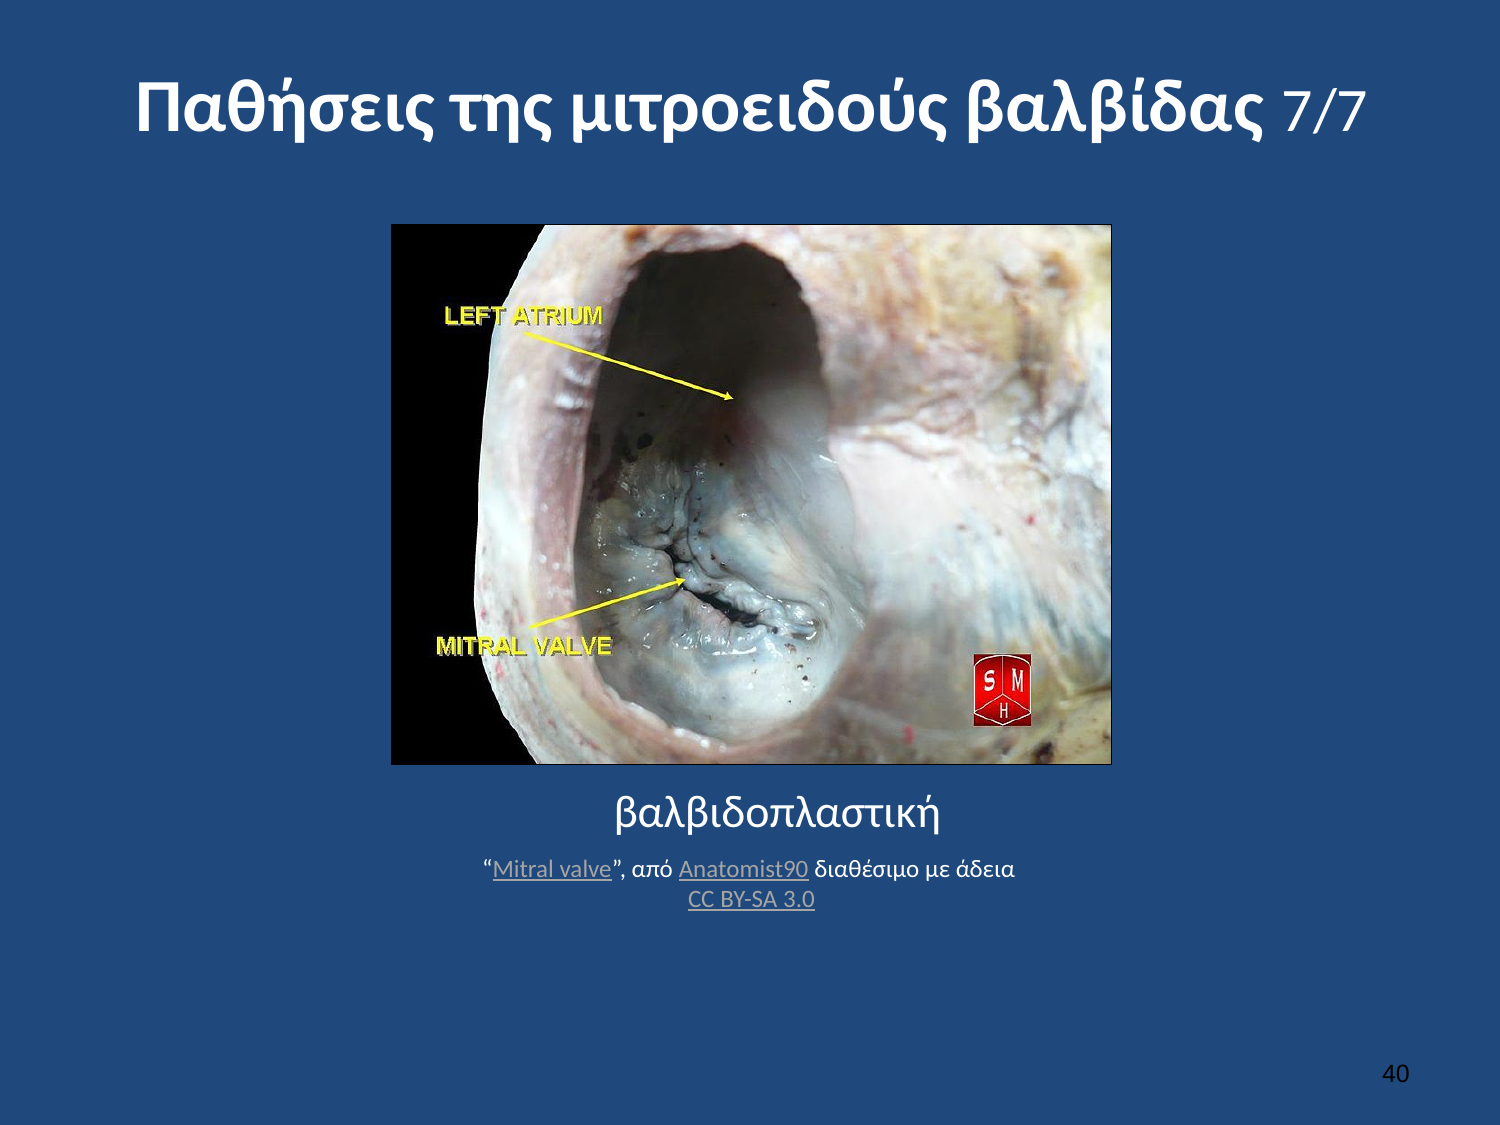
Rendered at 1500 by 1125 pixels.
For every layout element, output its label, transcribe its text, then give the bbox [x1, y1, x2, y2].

text_box “Mitral valve”, από Anatomist90 διαθέσιμο με άδεια CC BY-SA 3.0 [462, 844, 1042, 920]
slide_number 39 [1074, 1042, 1425, 1103]
picture [391, 223, 1113, 765]
text_box βαλβιδοπλαστική [598, 774, 957, 844]
title Παθήσεις της μιτροειδούς βαλβίδας 7/7 [76, 19, 1427, 185]
